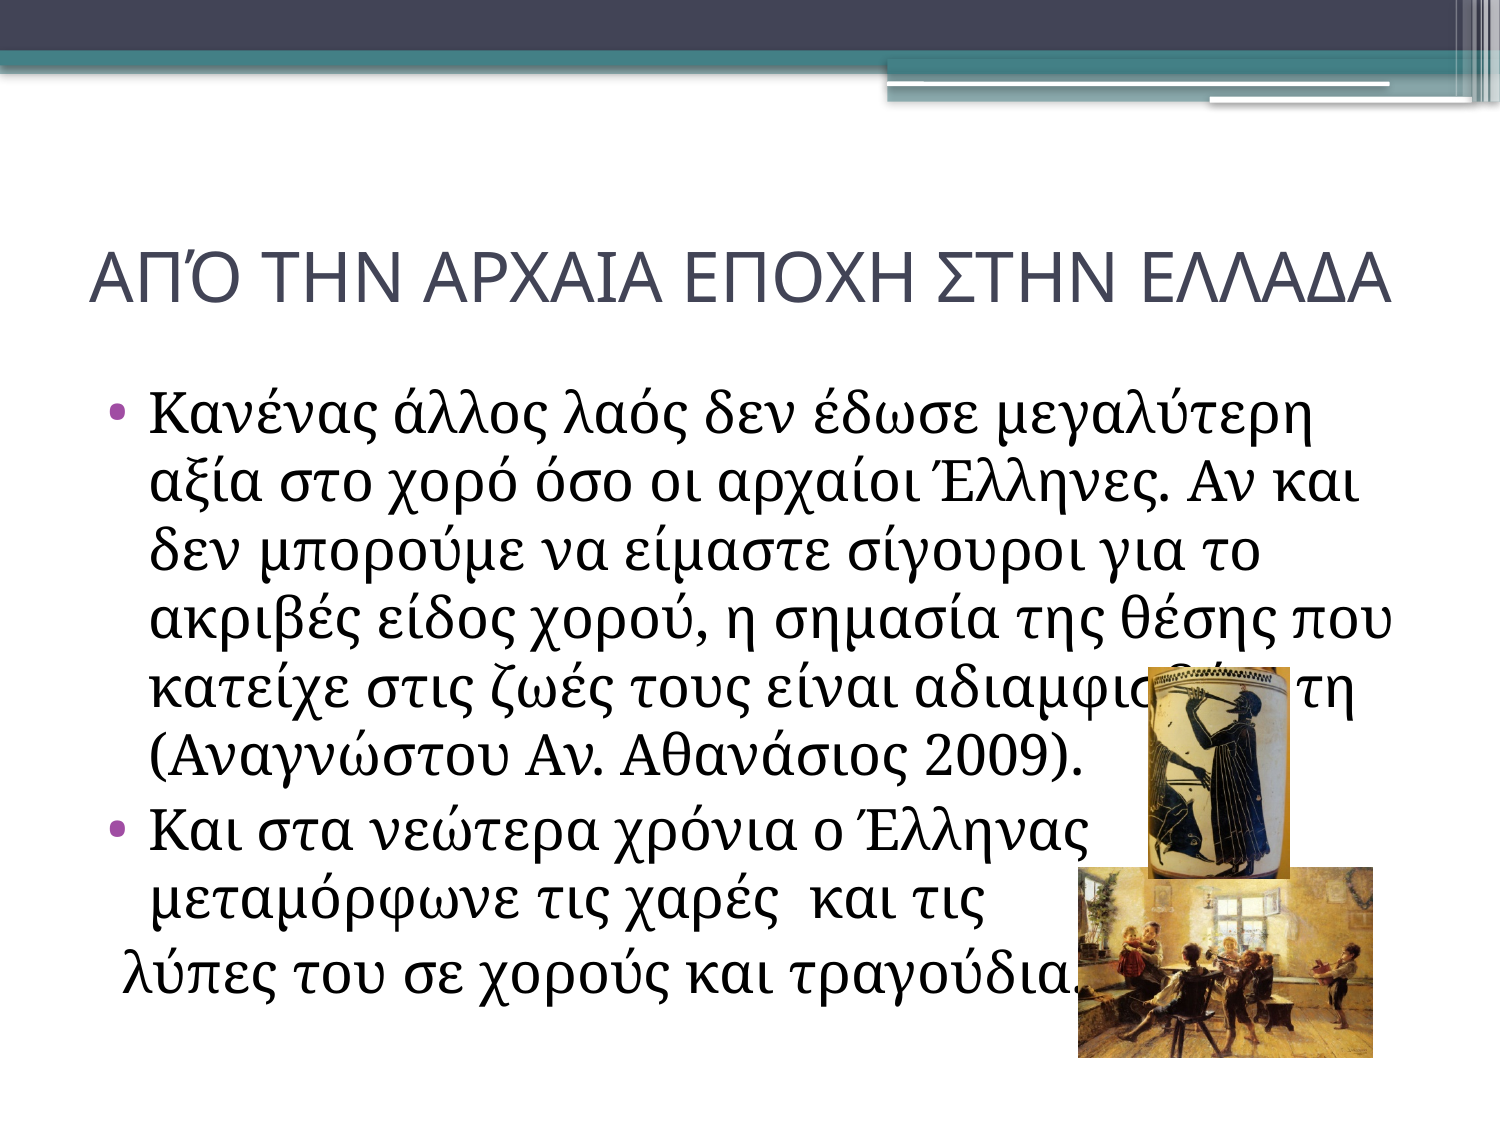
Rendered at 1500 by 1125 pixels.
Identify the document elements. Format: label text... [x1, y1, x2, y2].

picture [1077, 667, 1374, 1058]
title ΑΠΌ ΤΗΝ ΑΡΧΑΙΑ ΕΠΟΧΗ ΣΤΗΝ ΕΛΛΑΔΑ [75, 187, 1425, 363]
list Κανένας άλλος λαός δεν έδωσε μεγαλύτερη αξία στο χορό όσο οι αρχαίοι Έλληνες. Αν και δεν μπορούμε να είμαστε σίγουροι για το ακριβές είδος χορού, η σημασία της θέσης που κατείχε στις ζωές τους είναι αδιαμφισβήτητη (Αναγνώστου Αν. Αθανάσιος 2009). Και στα νεώτερα χρόνια ο Έλληνας μεταμόρφωνε τις χαρές και τις λύπες του σε χορούς και τραγούδια. [75, 368, 1425, 1079]
